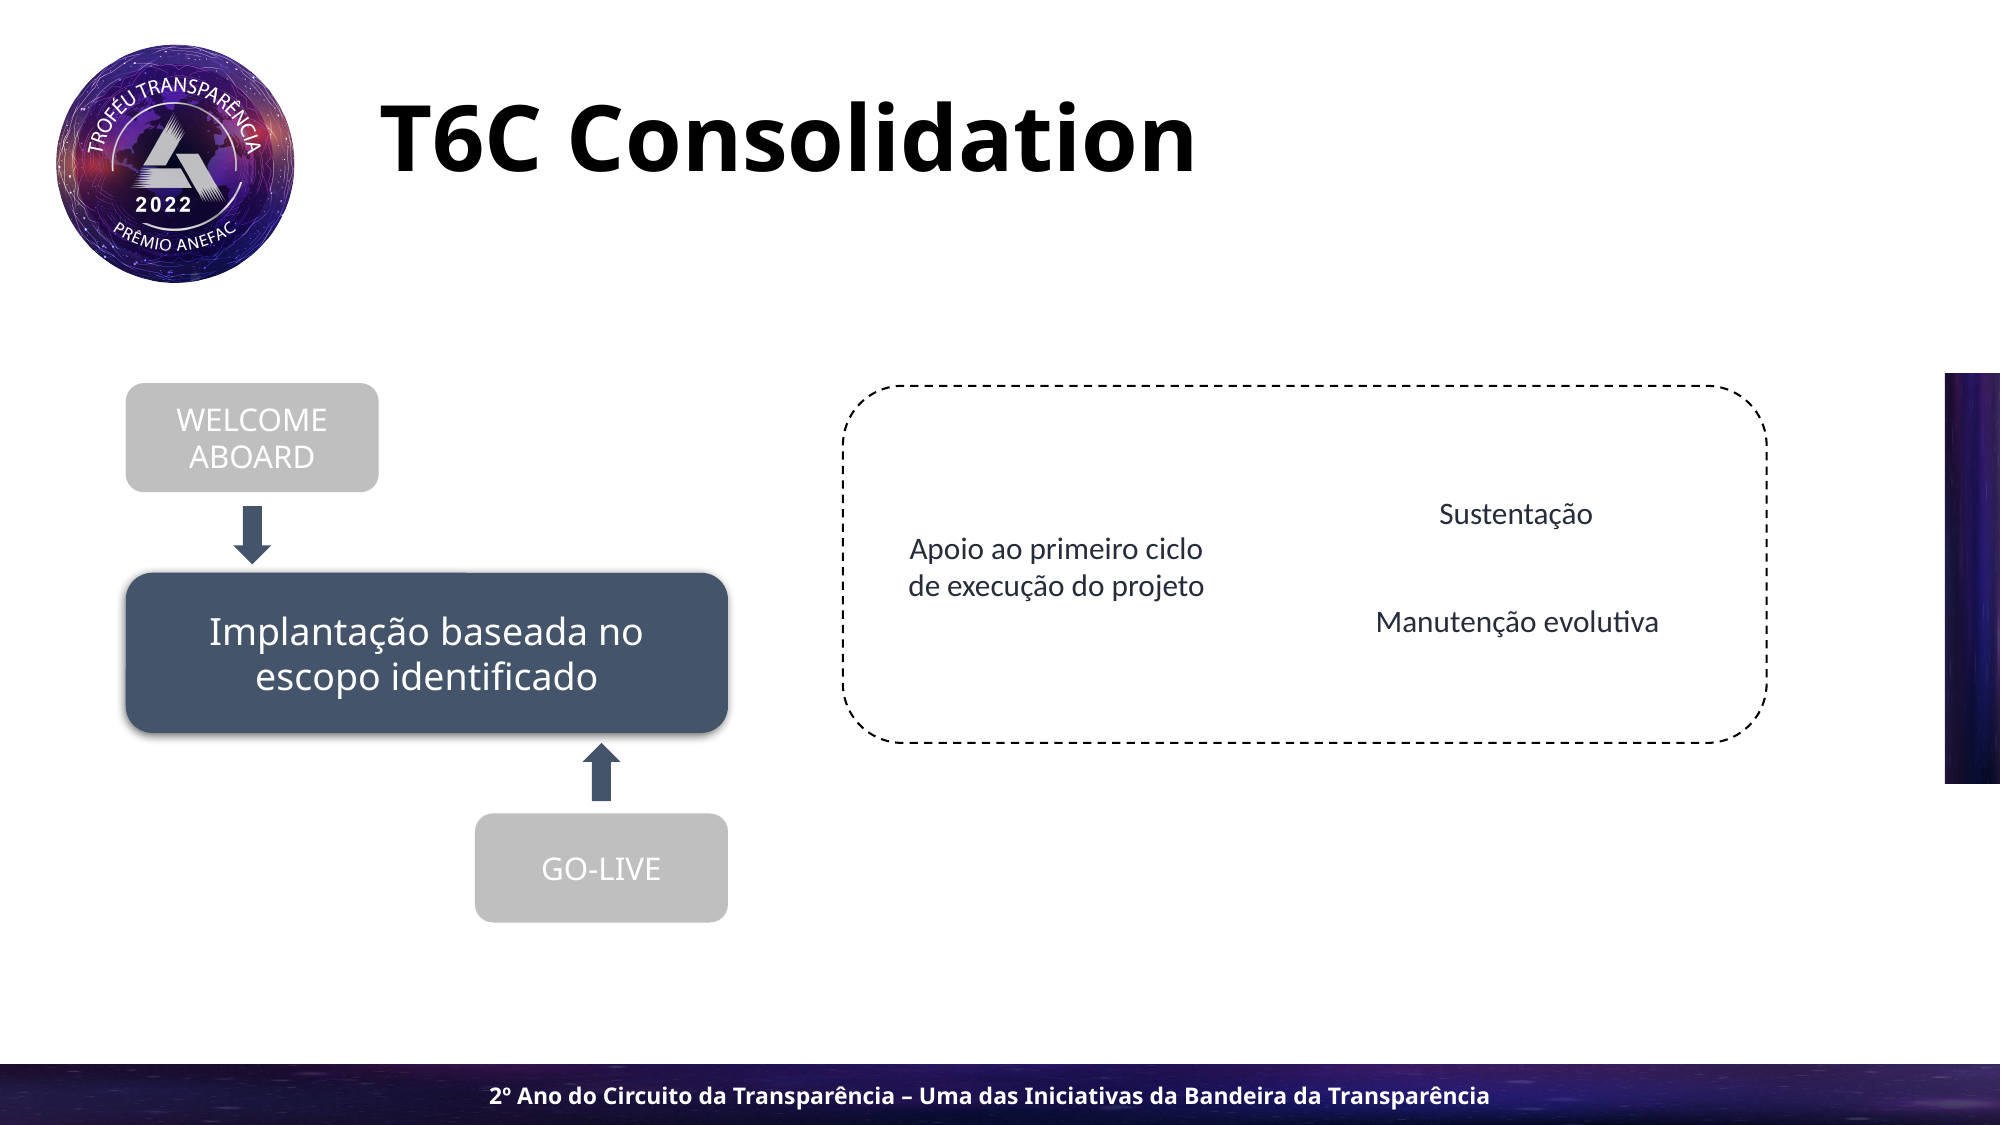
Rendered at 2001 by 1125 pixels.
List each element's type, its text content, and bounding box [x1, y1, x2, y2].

picture [24, 24, 321, 298]
text_box [841, 384, 1768, 744]
text_box WELCOME ABOARD [124, 382, 380, 494]
text_box GO-LIVE [473, 812, 730, 924]
picture [0, 1064, 2000, 1125]
text_box Implantação baseada no escopo identificado [125, 572, 728, 733]
picture [1944, 373, 2000, 784]
text_box [230, 505, 274, 566]
title T6C Consolidation [364, 60, 1900, 225]
text_box [580, 741, 623, 803]
